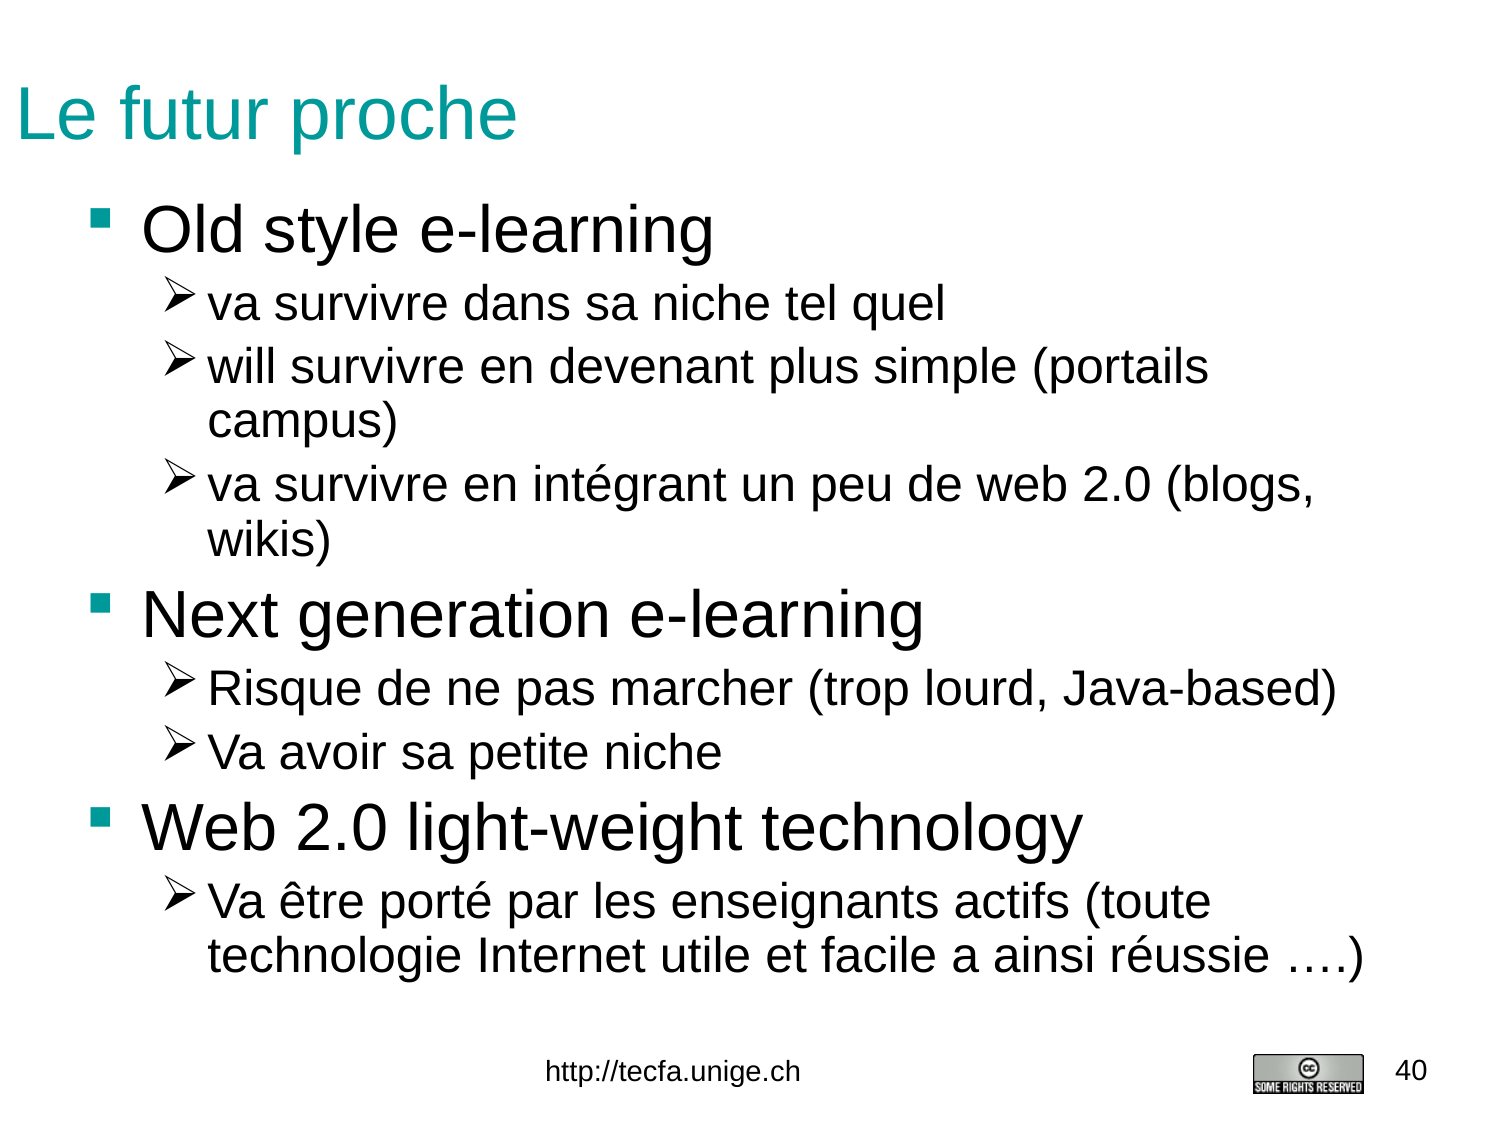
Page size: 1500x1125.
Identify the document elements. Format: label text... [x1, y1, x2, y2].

list Old style e-learning va survivre dans sa niche tel quel will survivre en devenant plus simple (portails campus) va survivre en intégrant un peu de web 2.0 (blogs, wikis) Next generation e-learning Risque de ne pas marcher (trop lourd, Java-based) Va avoir sa petite niche Web 2.0 light-weight technology Va être porté par les enseignants actifs (toute technologie Internet utile et facile a ainsi réussie ….) [70, 187, 1421, 1039]
title Le futur proche [0, 42, 1459, 176]
picture [1253, 1054, 1364, 1094]
